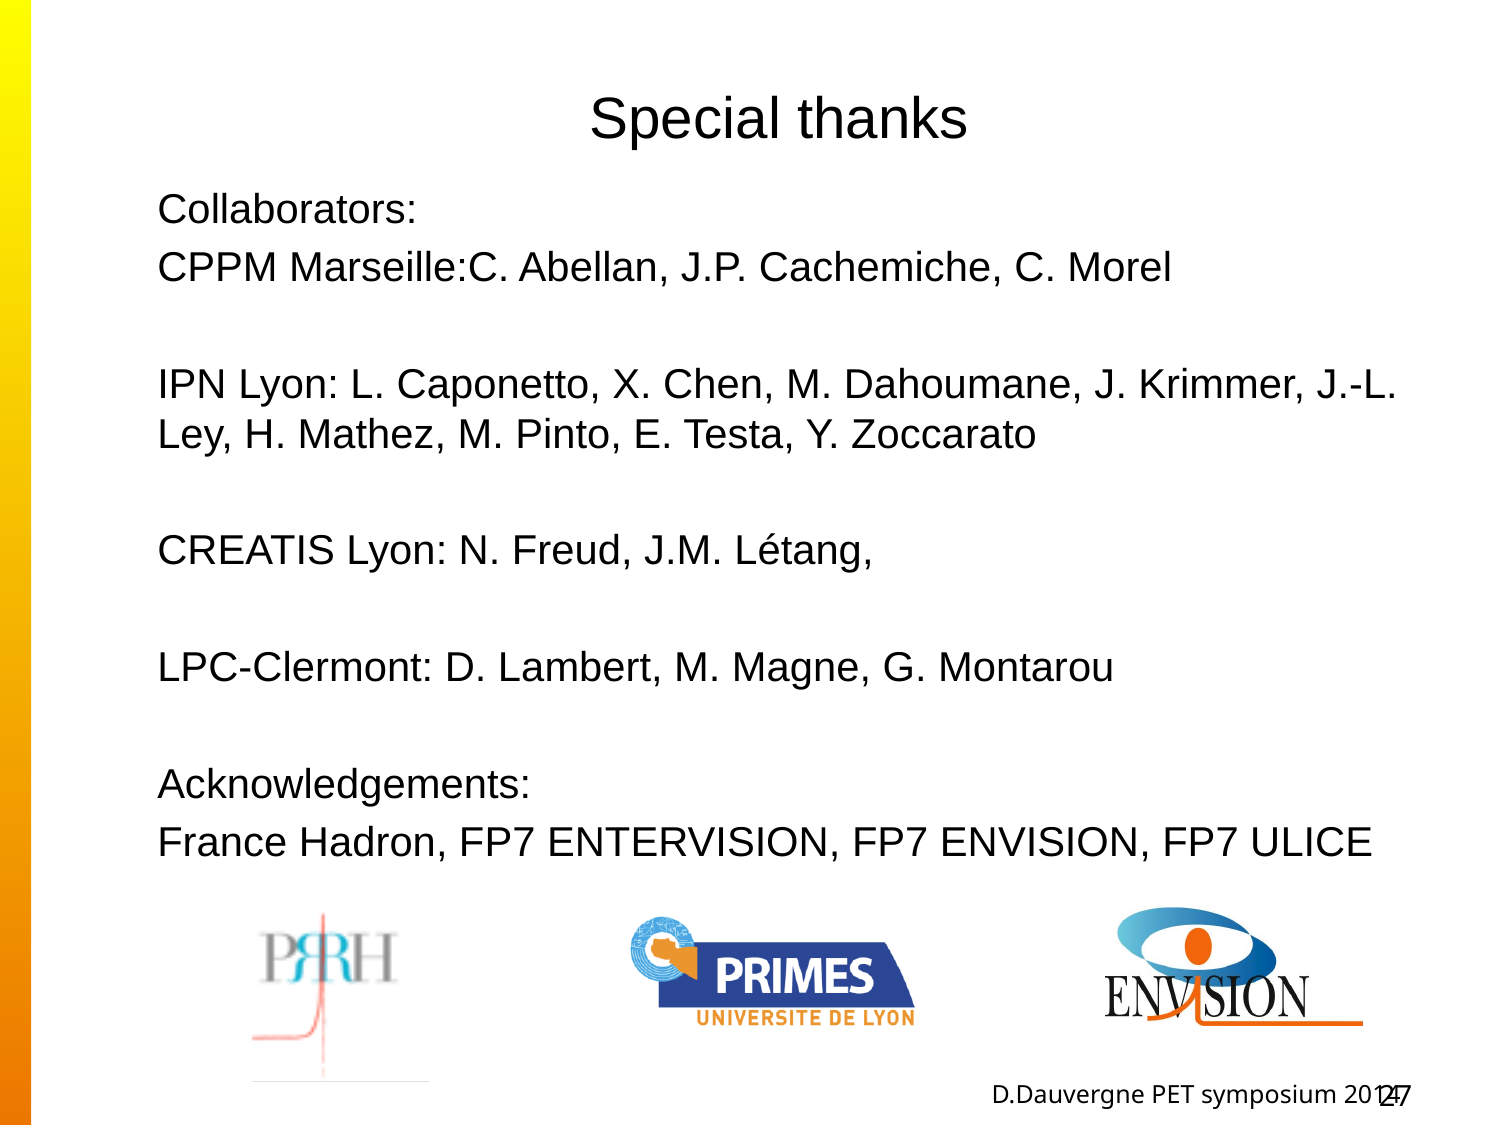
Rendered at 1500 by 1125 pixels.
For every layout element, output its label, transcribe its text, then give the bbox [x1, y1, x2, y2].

list Collaborators: CPPM Marseille:C. Abellan, J.P. Cachemiche, C. Morel IPN Lyon: L. Caponetto, X. Chen, M. Dahoumane, J. Krimmer, J.-L. Ley, H. Mathez, M. Pinto, E. Testa, Y. Zoccarato CREATIS Lyon: N. Freud, J.M. Létang, LPC-Clermont: D. Lambert, M. Magne, G. Montarou Acknowledgements: France Hadron, FP7 ENTERVISION, FP7 ENVISION, FP7 ULICE [142, 174, 1418, 974]
title Special thanks [142, 21, 1418, 174]
picture [1105, 906, 1365, 1026]
picture [621, 914, 938, 1033]
picture [251, 908, 430, 1082]
